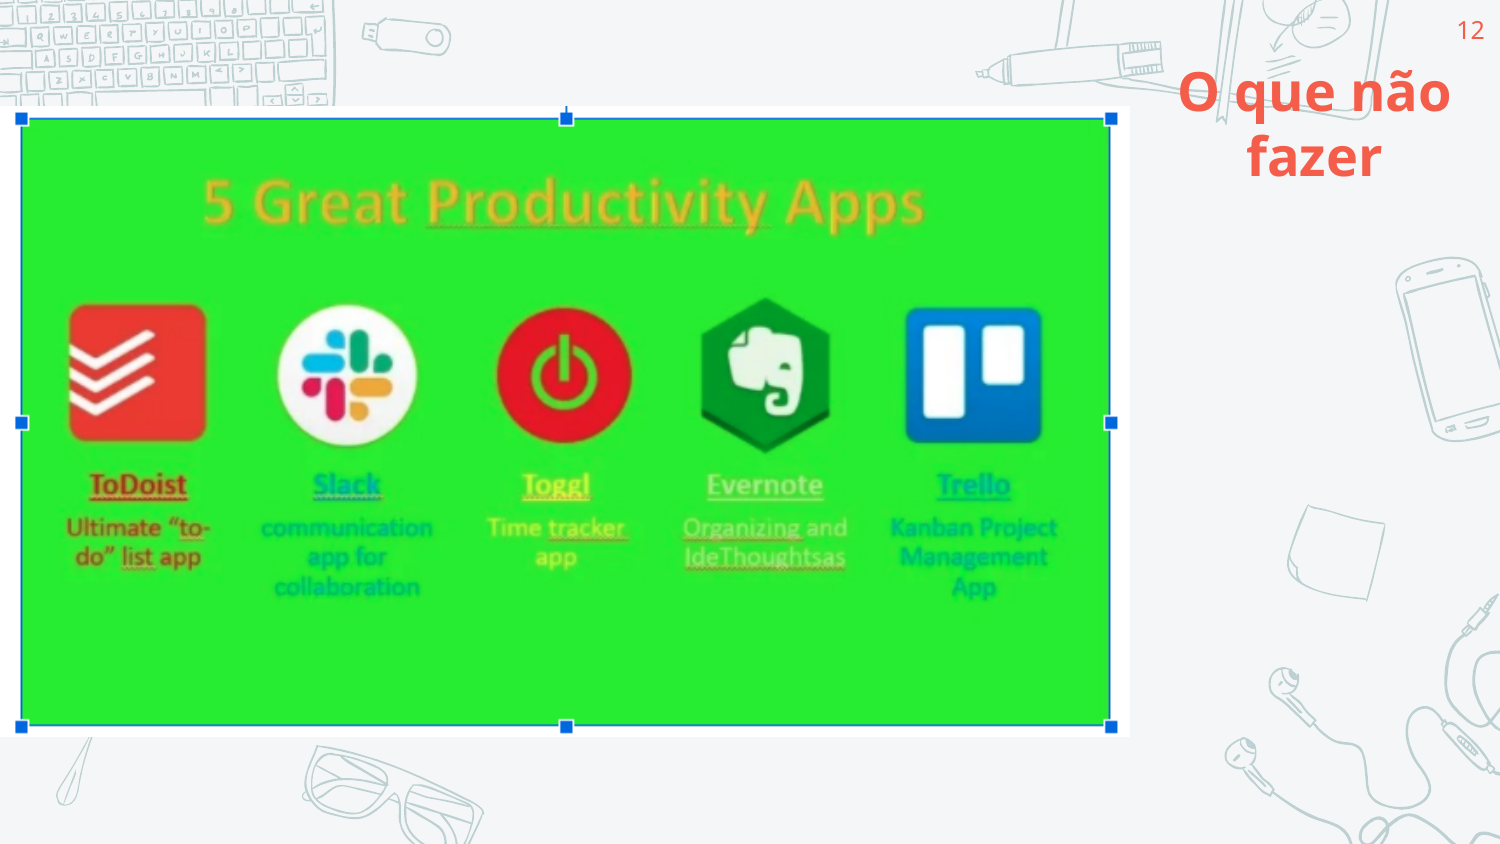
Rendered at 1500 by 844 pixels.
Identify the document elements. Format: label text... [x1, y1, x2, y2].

picture [0, 106, 1130, 737]
title O que não fazer [1131, 106, 1500, 202]
slide_number 12 [1435, 0, 1500, 53]
